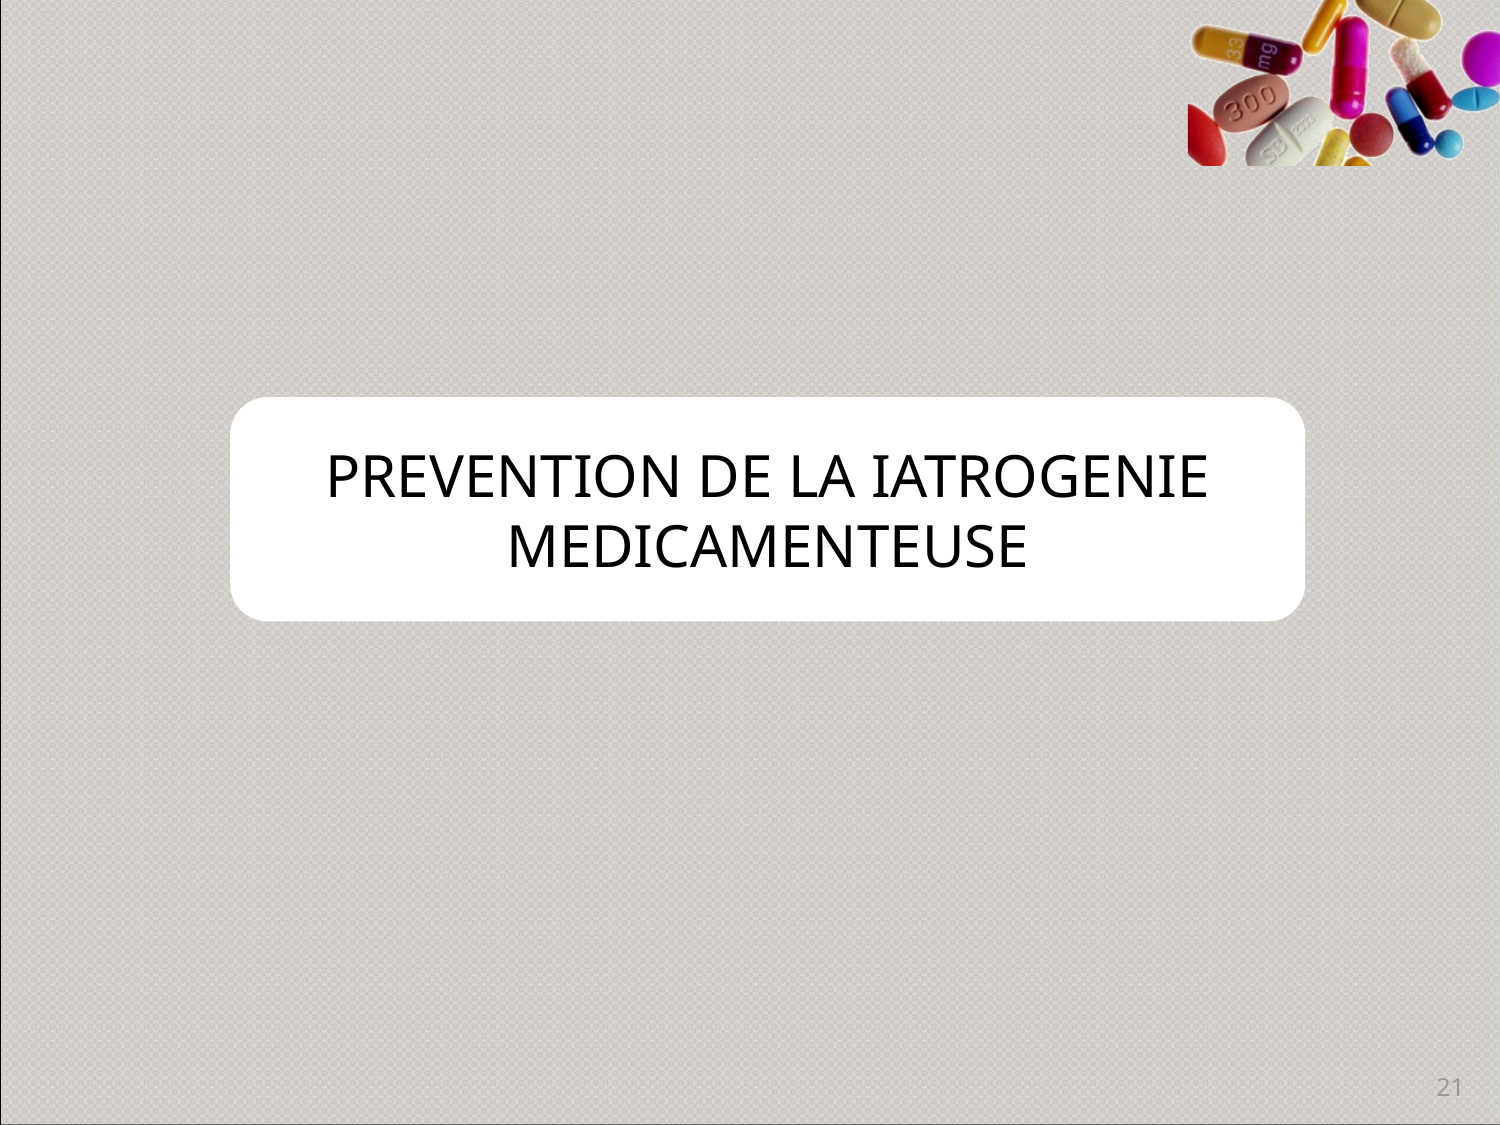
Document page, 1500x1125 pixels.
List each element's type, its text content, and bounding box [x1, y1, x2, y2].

text_box PREVENTION DE LA IATROGENIE MEDICAMENTEUSE [228, 394, 1308, 624]
picture [0, 0, 1500, 1125]
slide_number 21 [1413, 1034, 1488, 1113]
